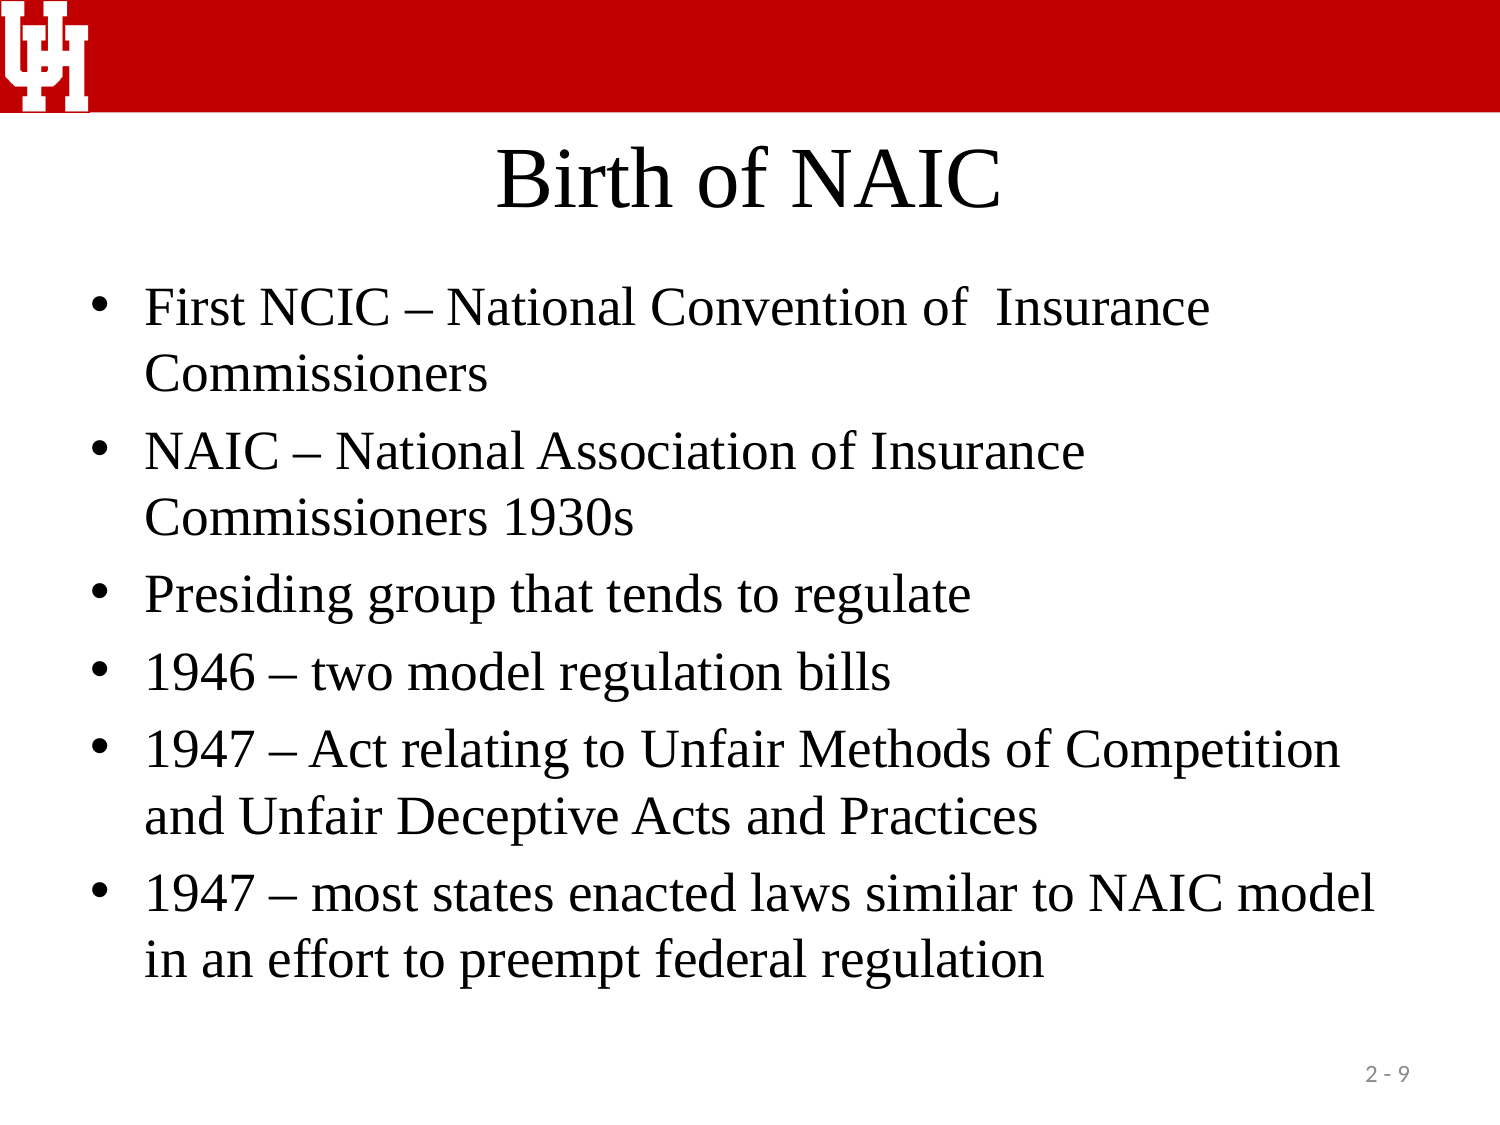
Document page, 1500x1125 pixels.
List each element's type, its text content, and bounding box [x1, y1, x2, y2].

title Birth of NAIC [75, 112, 1425, 233]
list First NCIC – National Convention of Insurance Commissioners NAIC – National Association of Insurance Commissioners 1930s Presiding group that tends to regulate 1946 – two model regulation bills 1947 – Act relating to Unfair Methods of Competition and Unfair Deceptive Acts and Practices 1947 – most states enacted laws similar to NAIC model in an effort to preempt federal regulation [75, 262, 1425, 1005]
slide_number 2 - 9 [1074, 1042, 1425, 1103]
picture [0, 0, 91, 113]
